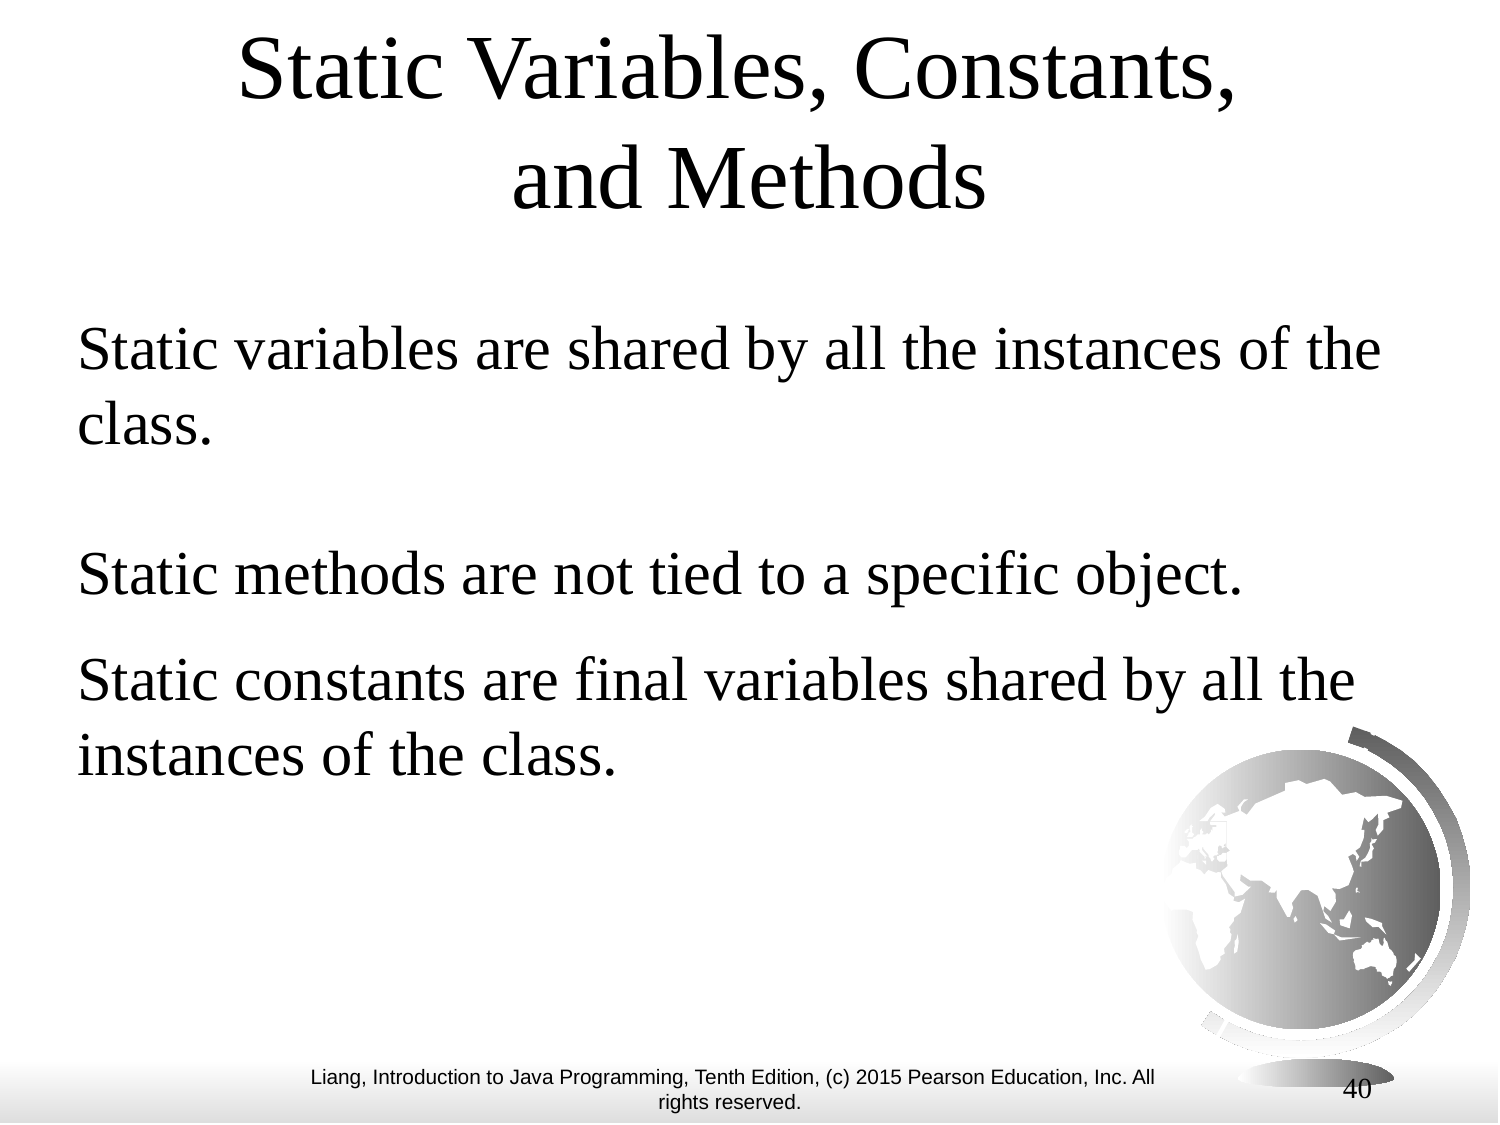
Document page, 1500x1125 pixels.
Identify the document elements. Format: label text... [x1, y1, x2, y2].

text_box Static variables are shared by all the instances of the class. Static methods are not tied to a specific object. Static constants are final variables shared by all the instances of the class. [62, 299, 1438, 796]
title Static Variables, Constants, and Methods [112, 0, 1388, 235]
slide_number 40 [1074, 1049, 1388, 1125]
